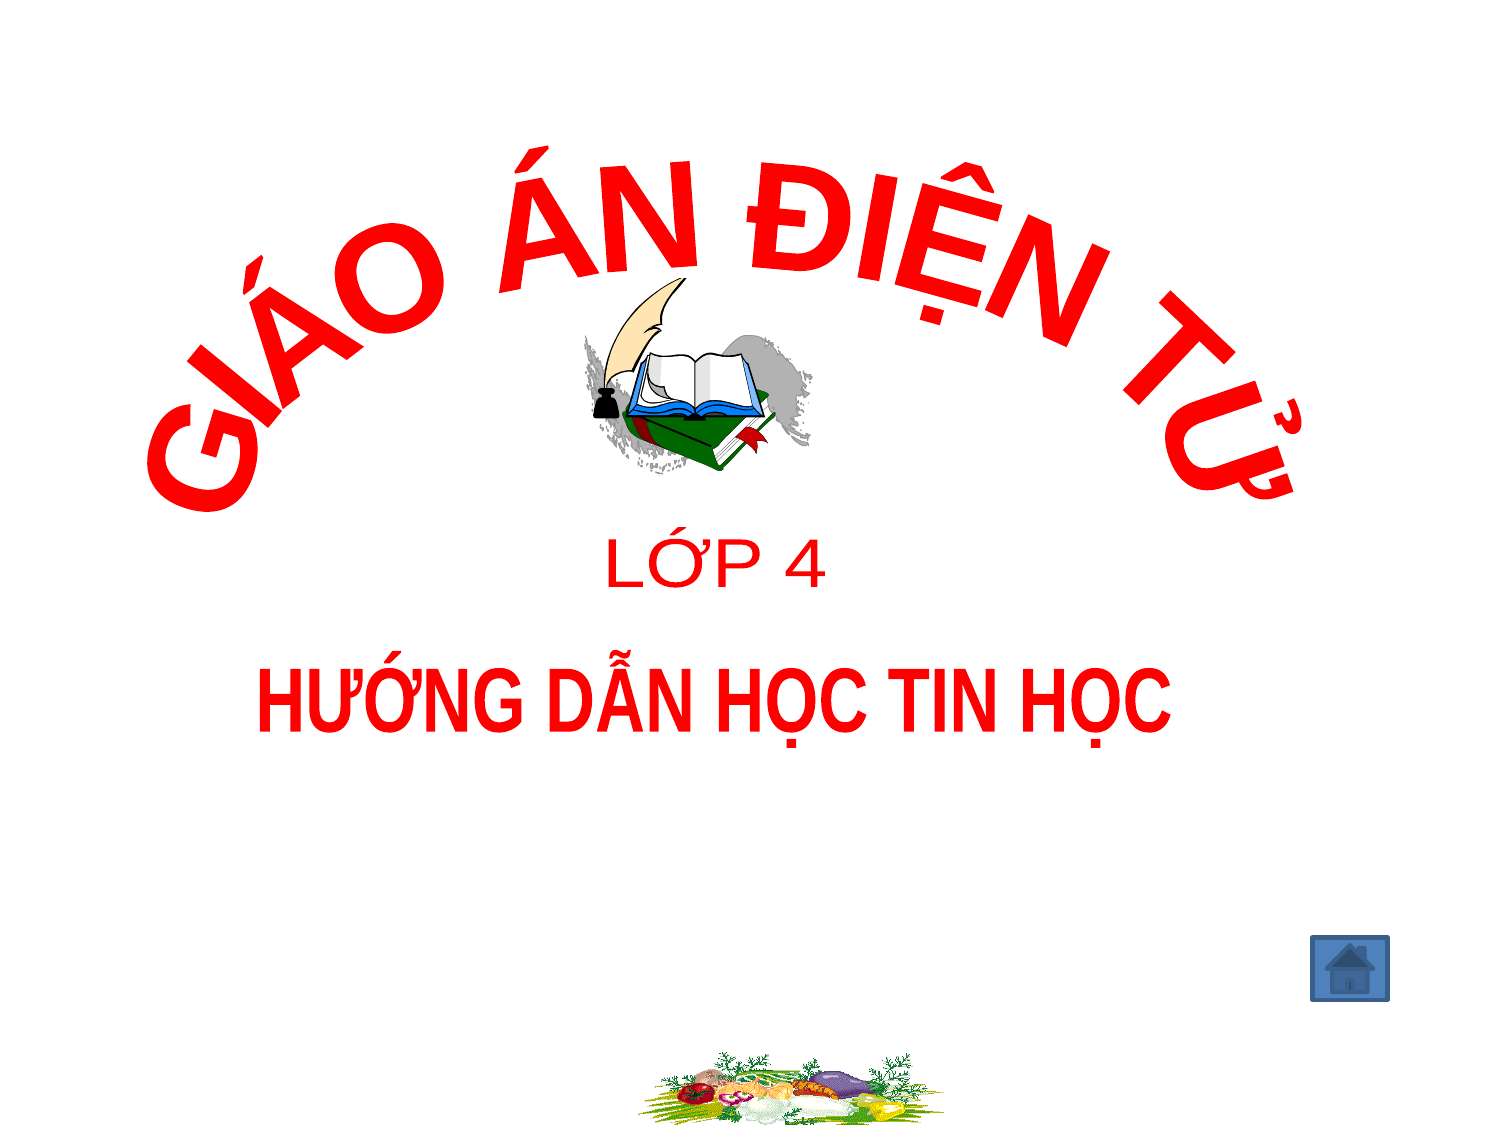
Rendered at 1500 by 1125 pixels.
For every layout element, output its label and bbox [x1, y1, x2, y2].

picture [637, 1052, 944, 1125]
text_box [584, 278, 813, 482]
